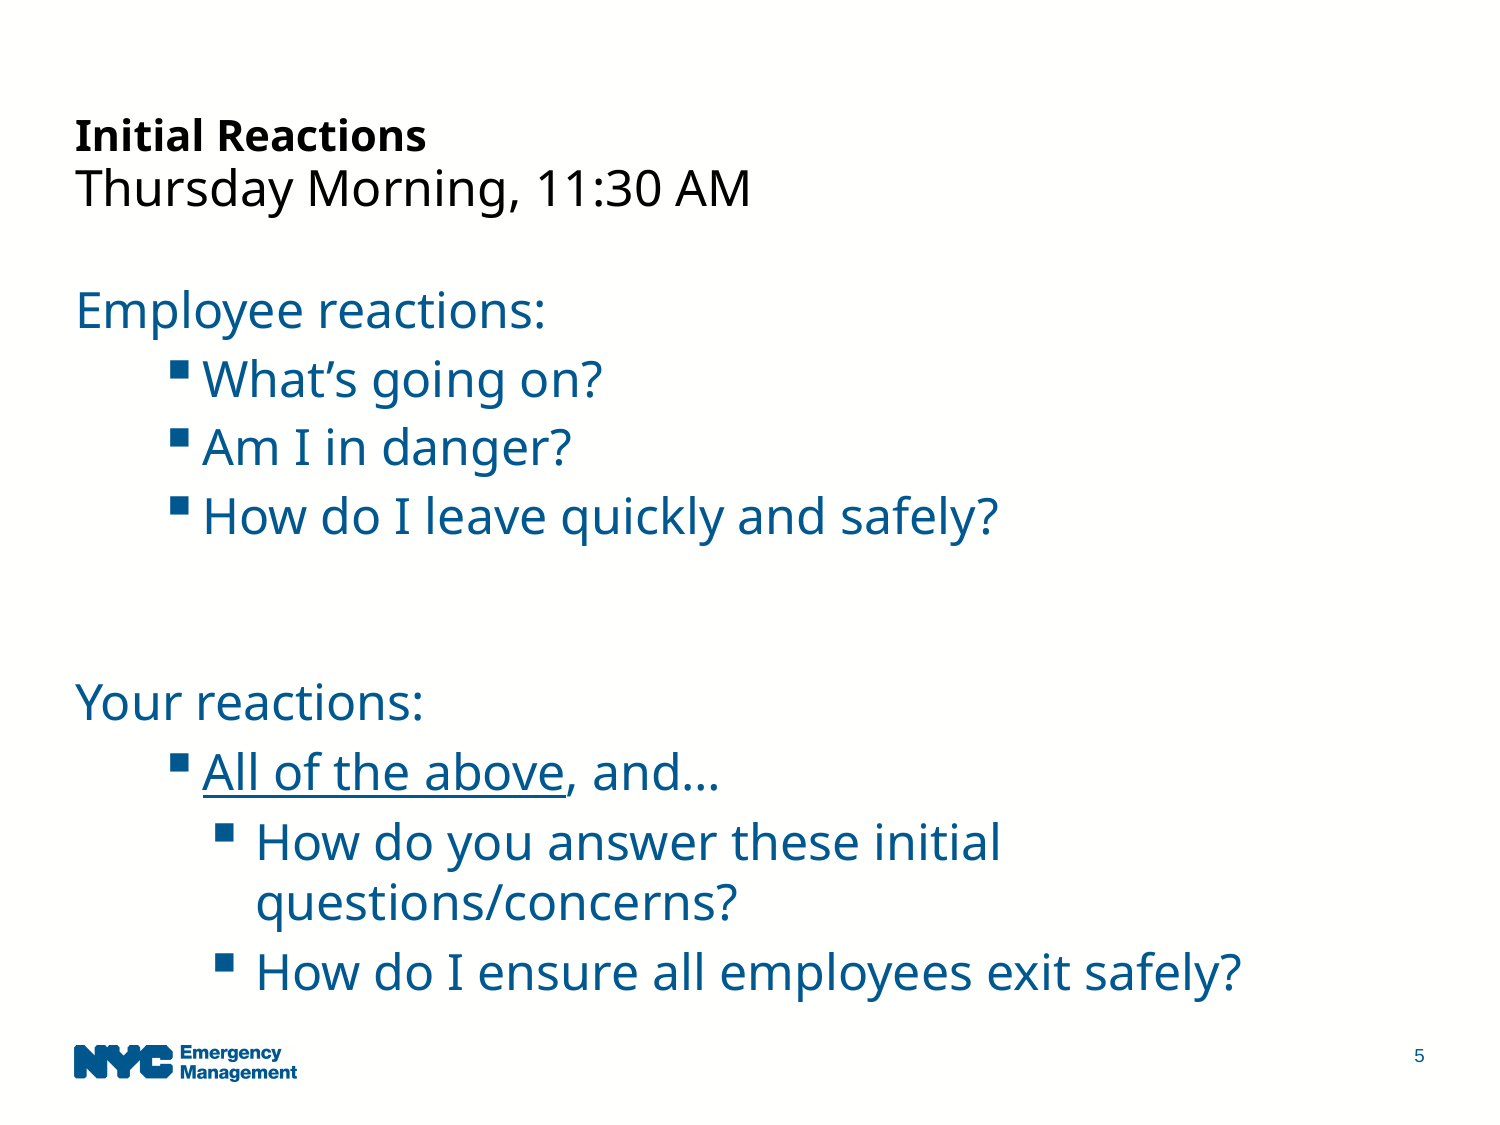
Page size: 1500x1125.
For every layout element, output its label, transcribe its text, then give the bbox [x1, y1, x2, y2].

list Initial Reactions [75, 62, 1425, 156]
list Employee reactions: What’s going on? Am I in danger? How do I leave quickly and safely? [75, 270, 1426, 662]
list Thursday Morning, 11:30 AM [75, 156, 1425, 220]
text_box Your reactions: All of the above, and… How do you answer these initial questions/concerns? How do I ensure all employees exit safely? [74, 662, 1426, 1025]
picture [74, 1045, 297, 1082]
